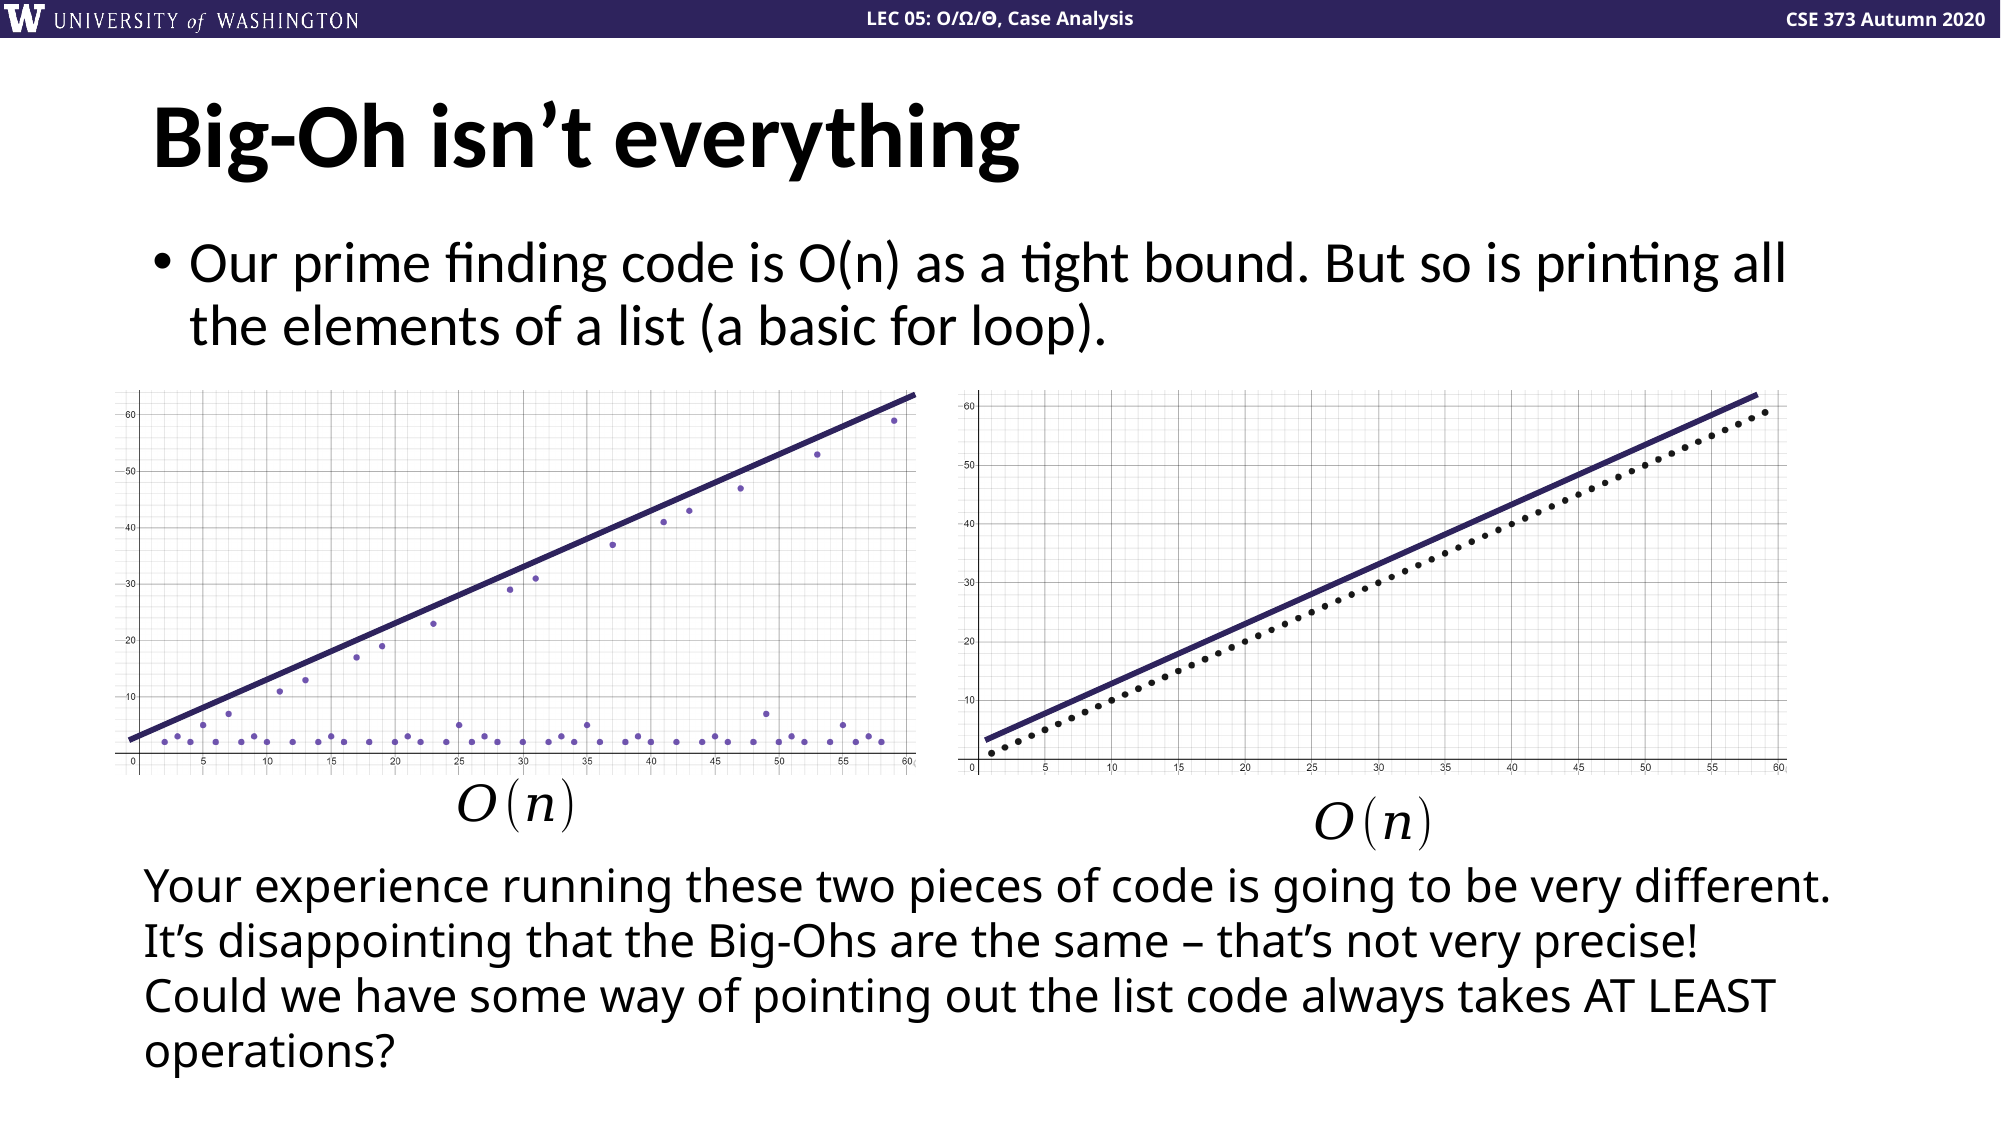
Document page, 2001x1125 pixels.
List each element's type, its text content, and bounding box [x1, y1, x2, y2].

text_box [128, 394, 916, 741]
picture [4, 4, 358, 33]
list Our prime finding code is O(n) as a tight bound. But so is printing all the elements of a list (a basic for loop). [137, 224, 1863, 1014]
picture [958, 390, 1787, 775]
title Big-Oh isn’t everything [137, 74, 1863, 200]
picture [115, 390, 916, 775]
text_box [985, 394, 1758, 741]
